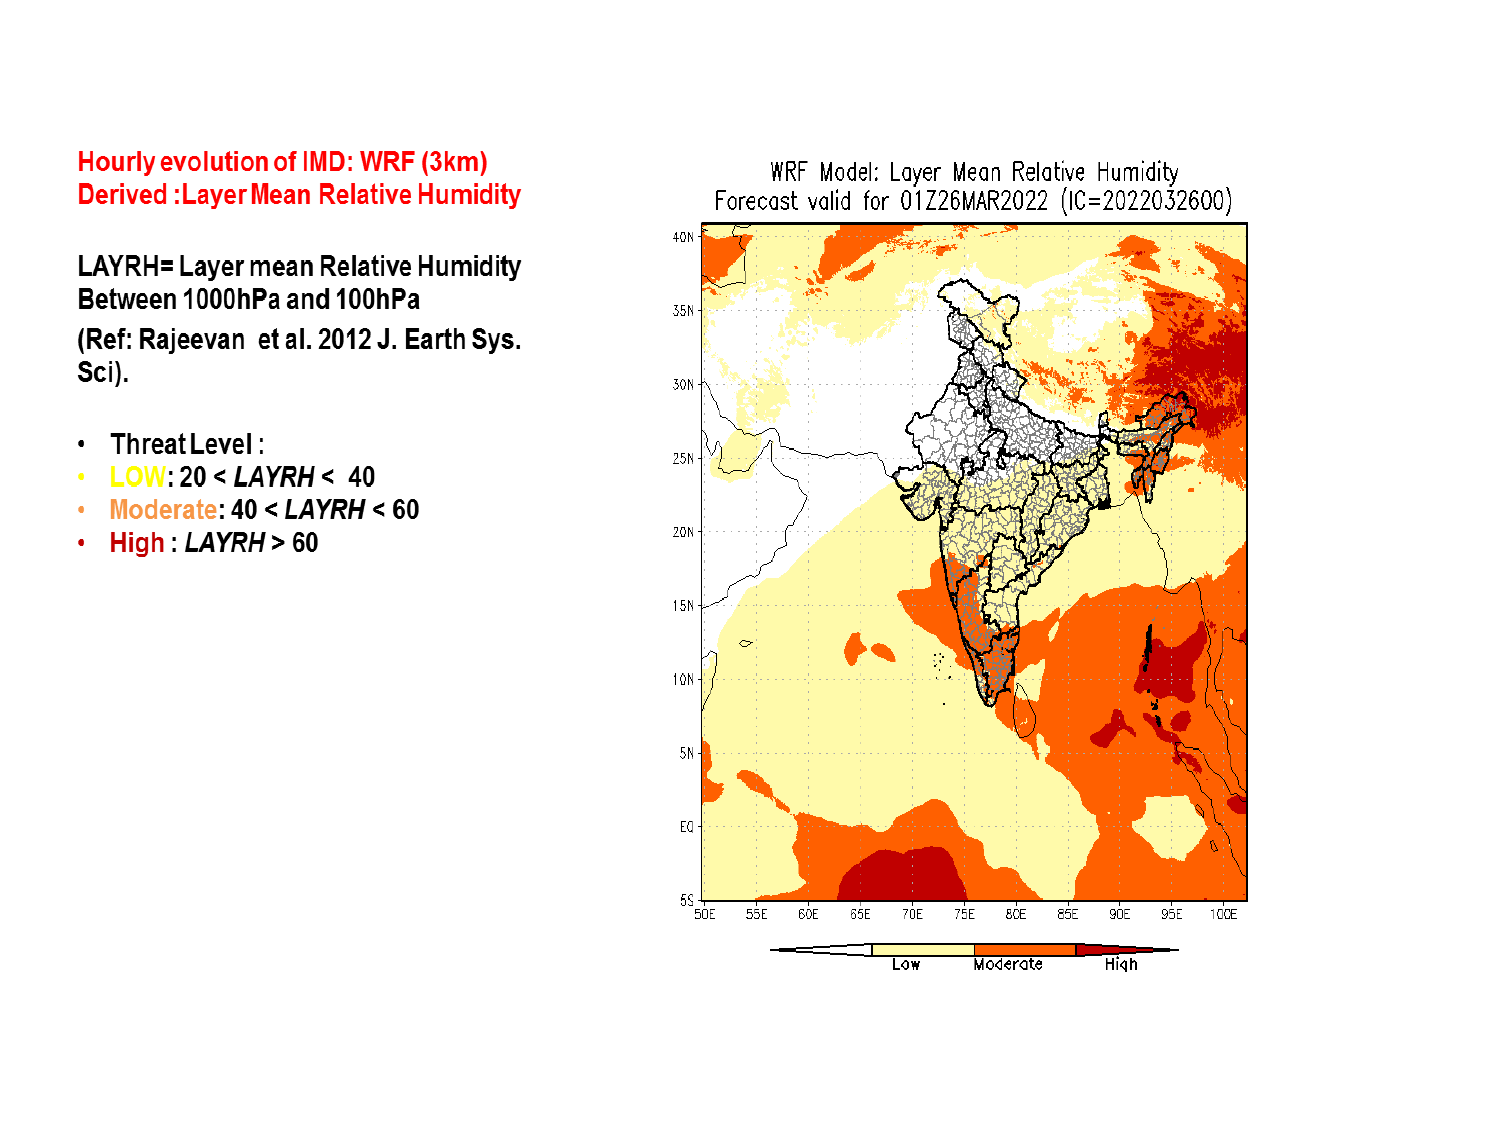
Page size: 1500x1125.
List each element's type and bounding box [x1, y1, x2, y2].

picture [74, 149, 1426, 976]
